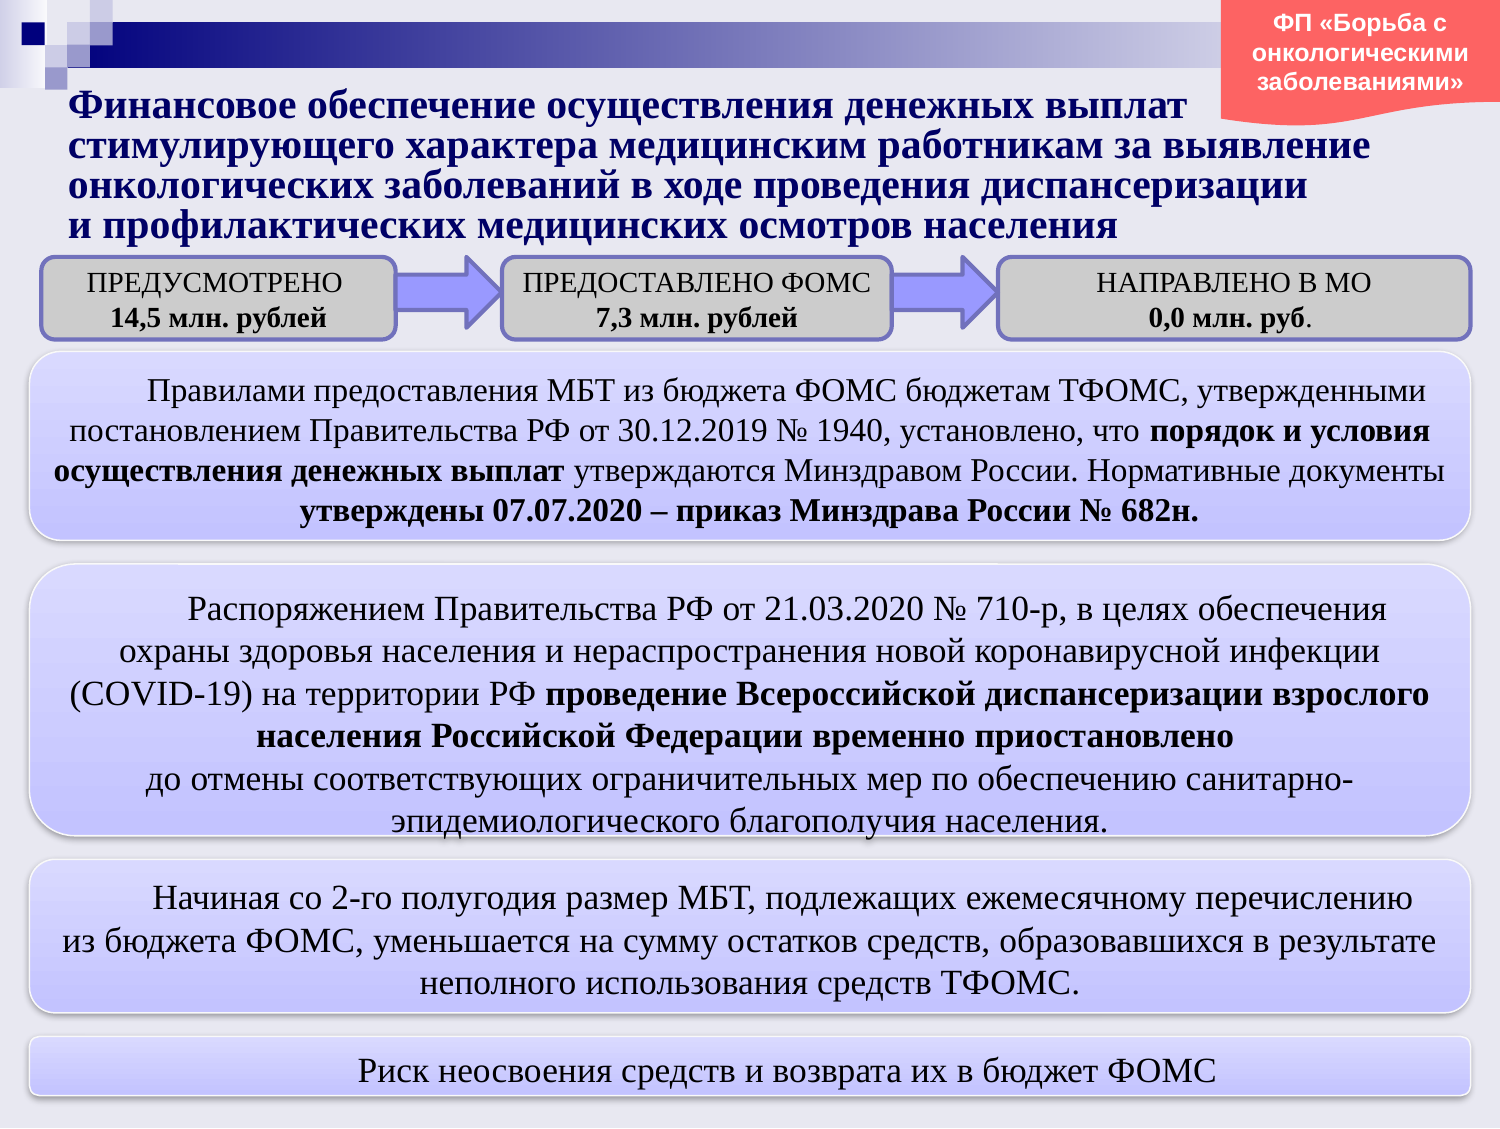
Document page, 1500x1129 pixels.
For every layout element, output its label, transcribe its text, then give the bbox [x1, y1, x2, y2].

text_box [889, 254, 1001, 330]
text_box ФП «Борьба с онкологическими заболеваниями» [1220, 0, 1500, 126]
text_box Финансовое обеспечение осуществления денежных выплат стимулирующего характера медицинским работникам за выявление онкологических заболеваний в ходе проведения диспансеризации и профилактических медицинских осмотров населения [53, 79, 1447, 246]
text_box Правилами предоставления МБТ из бюджета ФОМС бюджетам ТФОМС, утвержденными постановлением Правительства РФ от 30.12.2019 № 1940, установлено, что порядок и условия осуществления денежных выплат утверждаются Минздравом России. Нормативные документы утверждены 07.07.2020 – приказ Минздрава России № 682н. [28, 350, 1472, 542]
text_box Риск неосвоения средств и возврата их в бюджет ФОМС [28, 1035, 1472, 1097]
text_box ПРЕДУСМОТРЕНО 14,5 млн. рублей [39, 254, 398, 342]
text_box Начиная со 2-го полугодия размер МБТ, подлежащих ежемесячному перечислению из бюджета ФОМС, уменьшается на сумму остатков средств, образовавшихся в результате неполного использования средств ТФОМС. [28, 858, 1472, 1014]
text_box ПРЕДОСТАВЛЕНО ФОМС 7,3 млн. рублей [499, 254, 894, 342]
text_box НАПРАВЛЕНО В МО 0,0 млн. руб. [995, 254, 1473, 342]
text_box Распоряжением Правительства РФ от 21.03.2020 № 710-р, в целях обеспечения охраны здоровья населения и нераспространения новой коронавирусной инфекции (COVID-19) на территории РФ проведение Всероссийской диспансеризации взрослого населения Российской Федерации временно приостановлено до отмены соответствующих ограничительных мер по обеспечению санитарно-эпидемиологического благополучия населения. [28, 563, 1472, 837]
text_box [393, 254, 504, 330]
